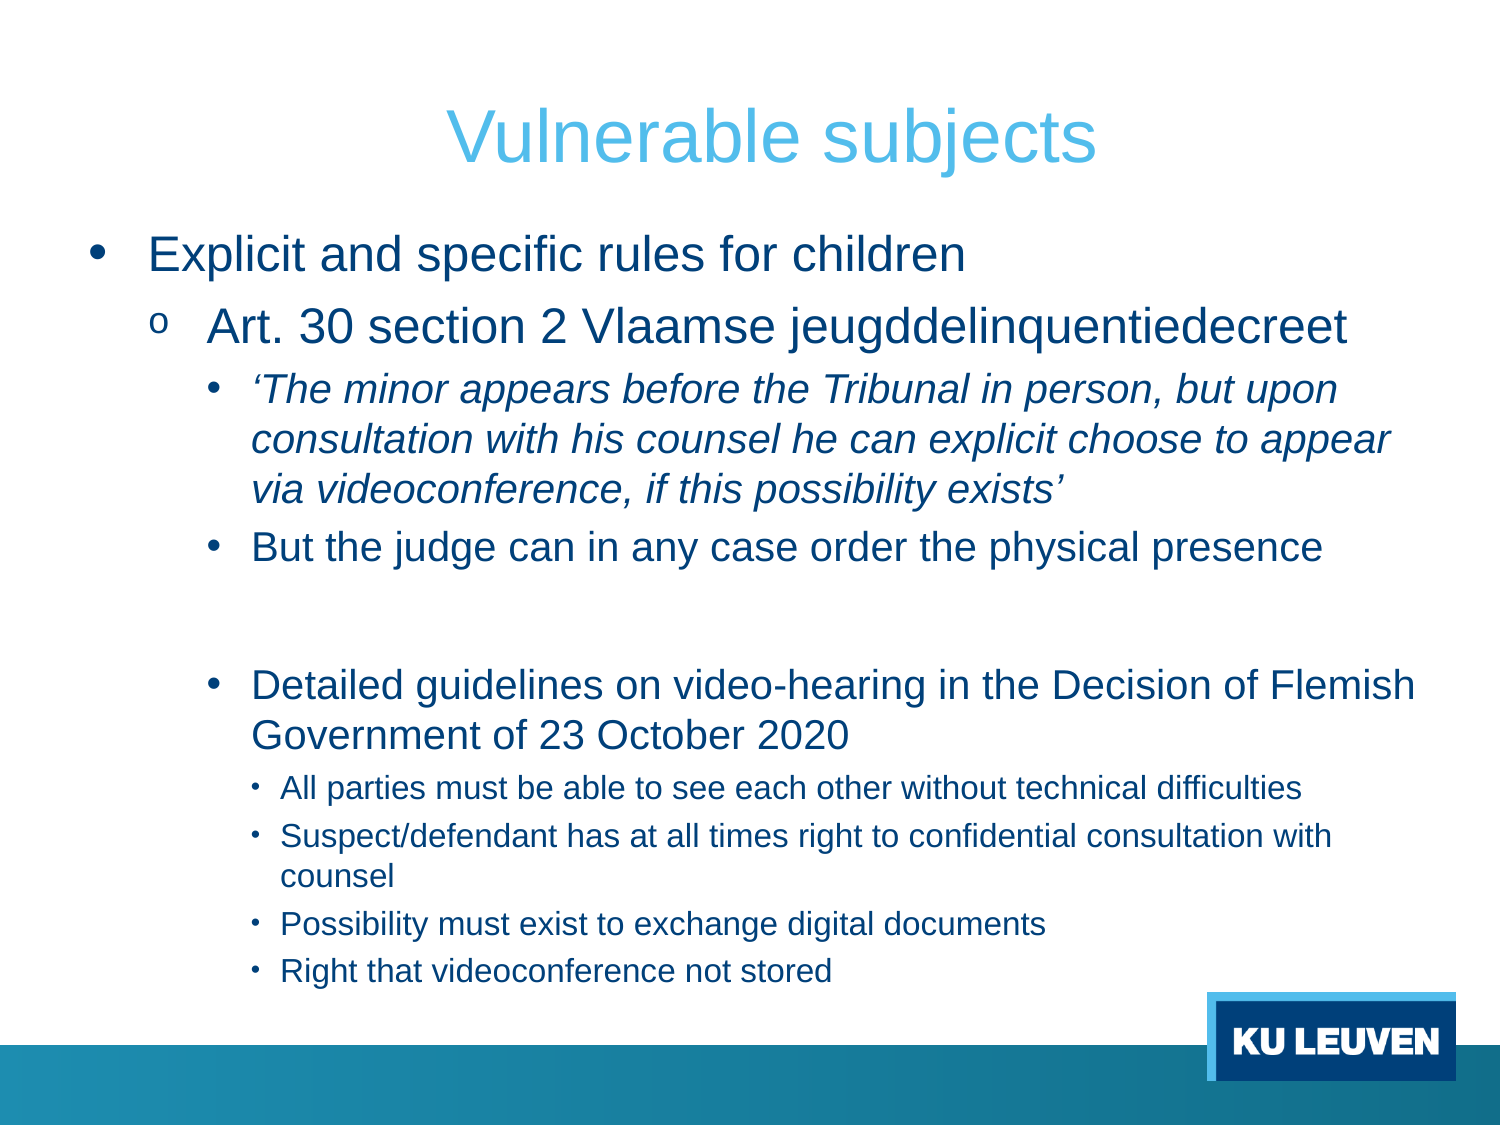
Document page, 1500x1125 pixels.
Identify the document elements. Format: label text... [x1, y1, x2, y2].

list Explicit and specific rules for children Art. 30 section 2 Vlaamse jeugddelinquentiedecreet ‘The minor appears before the Tribunal in person, but upon consultation with his counsel he can explicit choose to appear via videoconference, if this possibility exists’ But the judge can in any case order the physical presence Detailed guidelines on video-hearing in the Decision of Flemish Government of 23 October 2020 All parties must be able to see each other without technical difficulties Suspect/defendant has at all times right to confidential consultation with counsel Possibility must exist to exchange digital documents Right that videoconference not stored [88, 221, 1456, 948]
title Vulnerable subjects [88, 29, 1456, 178]
picture [1207, 992, 1456, 1081]
